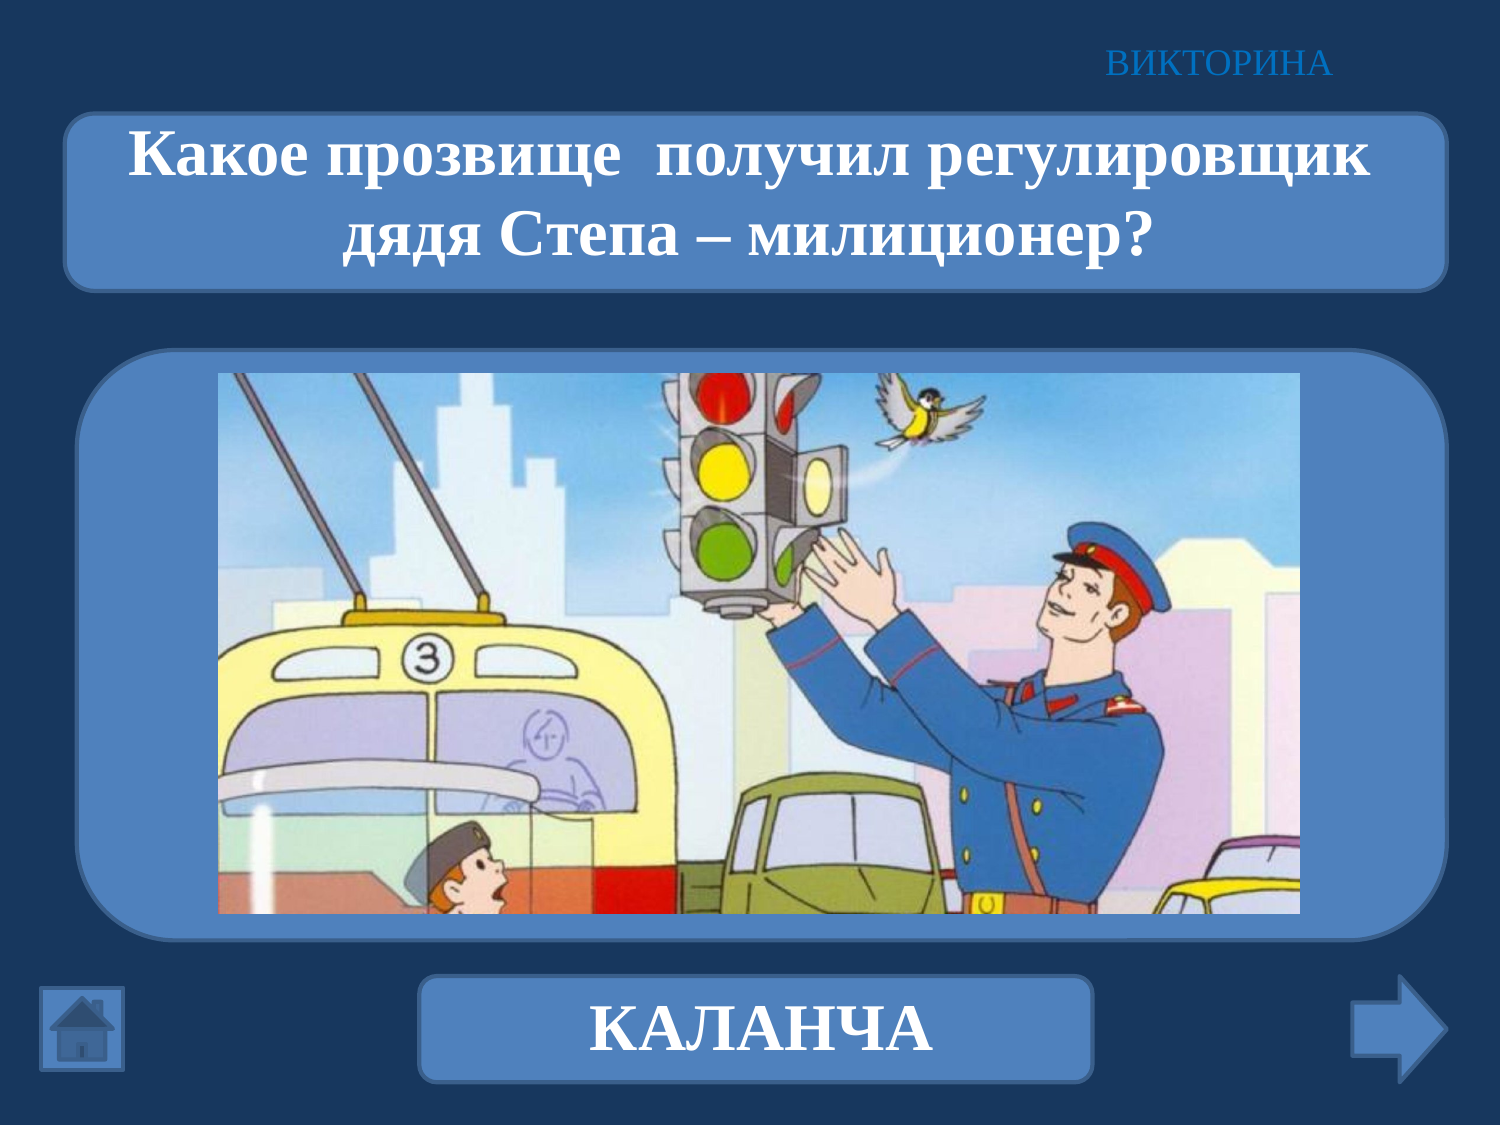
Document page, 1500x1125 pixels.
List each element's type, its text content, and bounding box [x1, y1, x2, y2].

text_box [74, 347, 1449, 943]
text_box [417, 973, 1095, 1085]
text_box Какое прозвище получил регулировщик дядя Степа – милиционер? [64, 101, 1436, 277]
text_box [39, 986, 125, 1072]
text_box [66, 117, 1449, 294]
text_box КАЛАНЧА [501, 976, 1022, 1071]
text_box [1350, 974, 1449, 1085]
text_box ВИКТОРИНА [891, 30, 1500, 91]
picture [218, 373, 1300, 914]
